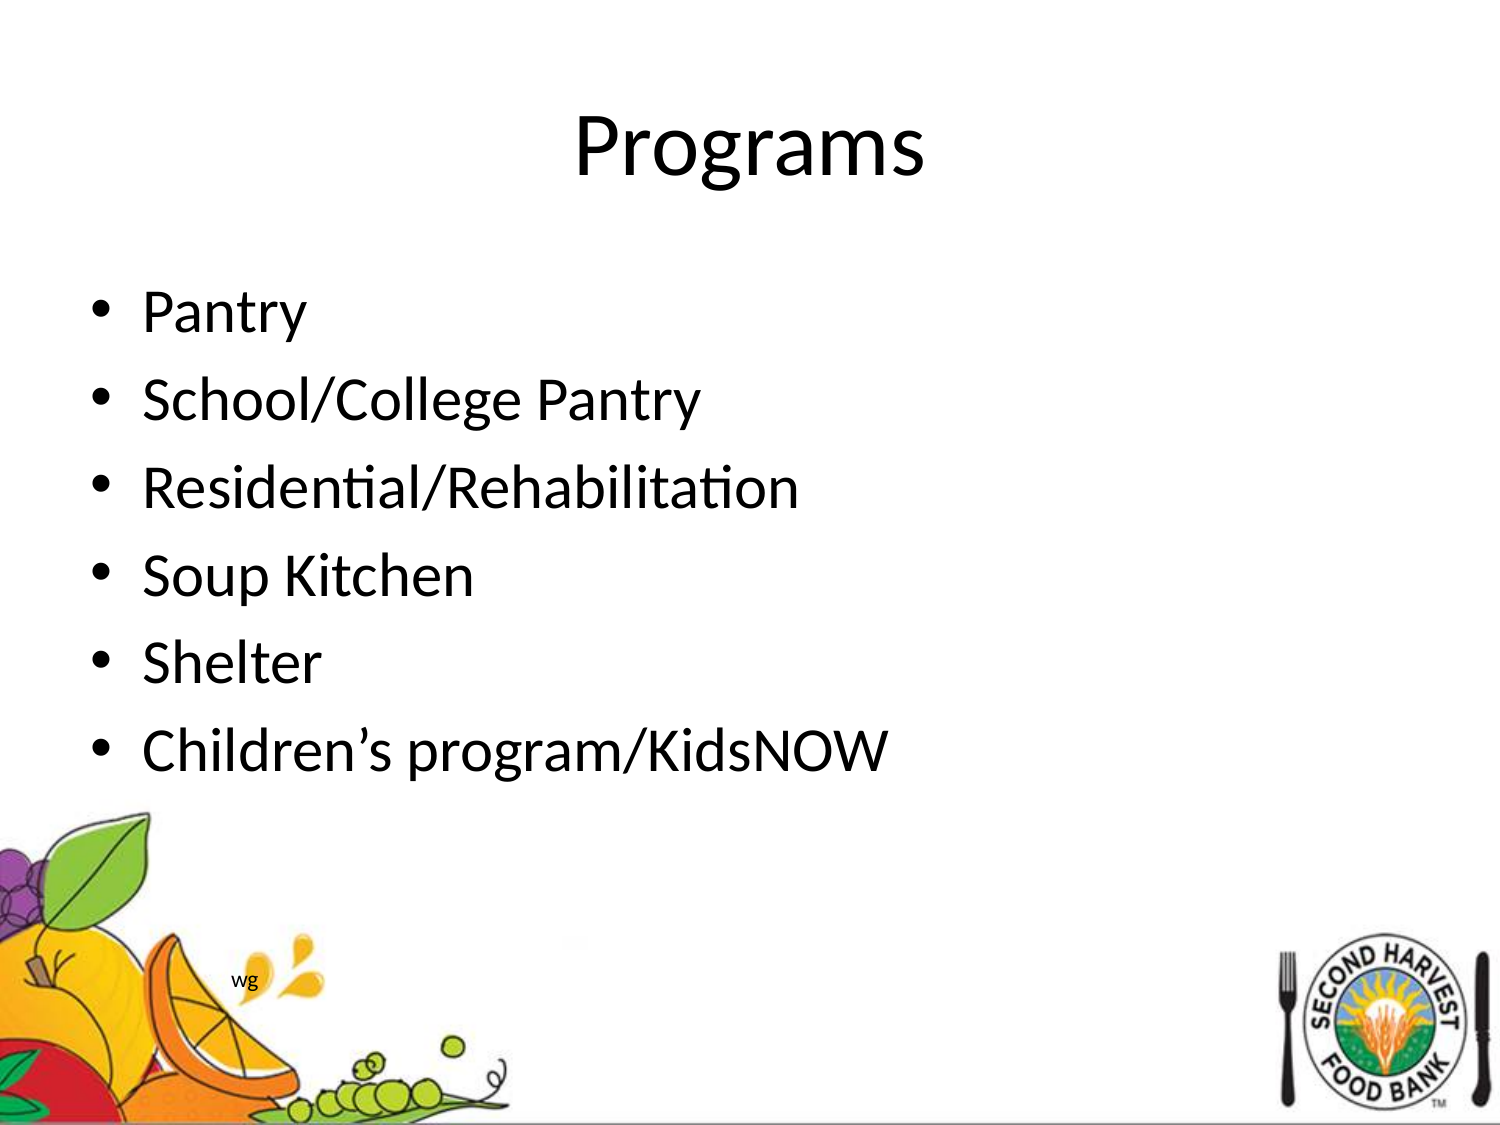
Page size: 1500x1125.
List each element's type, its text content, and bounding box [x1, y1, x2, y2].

picture [0, 0, 1500, 1125]
list Pantry School/College Pantry Residential/Rehabilitation Soup Kitchen Shelter Children’s program/KidsNOW wg [75, 262, 1425, 1005]
title Programs [75, 45, 1425, 233]
